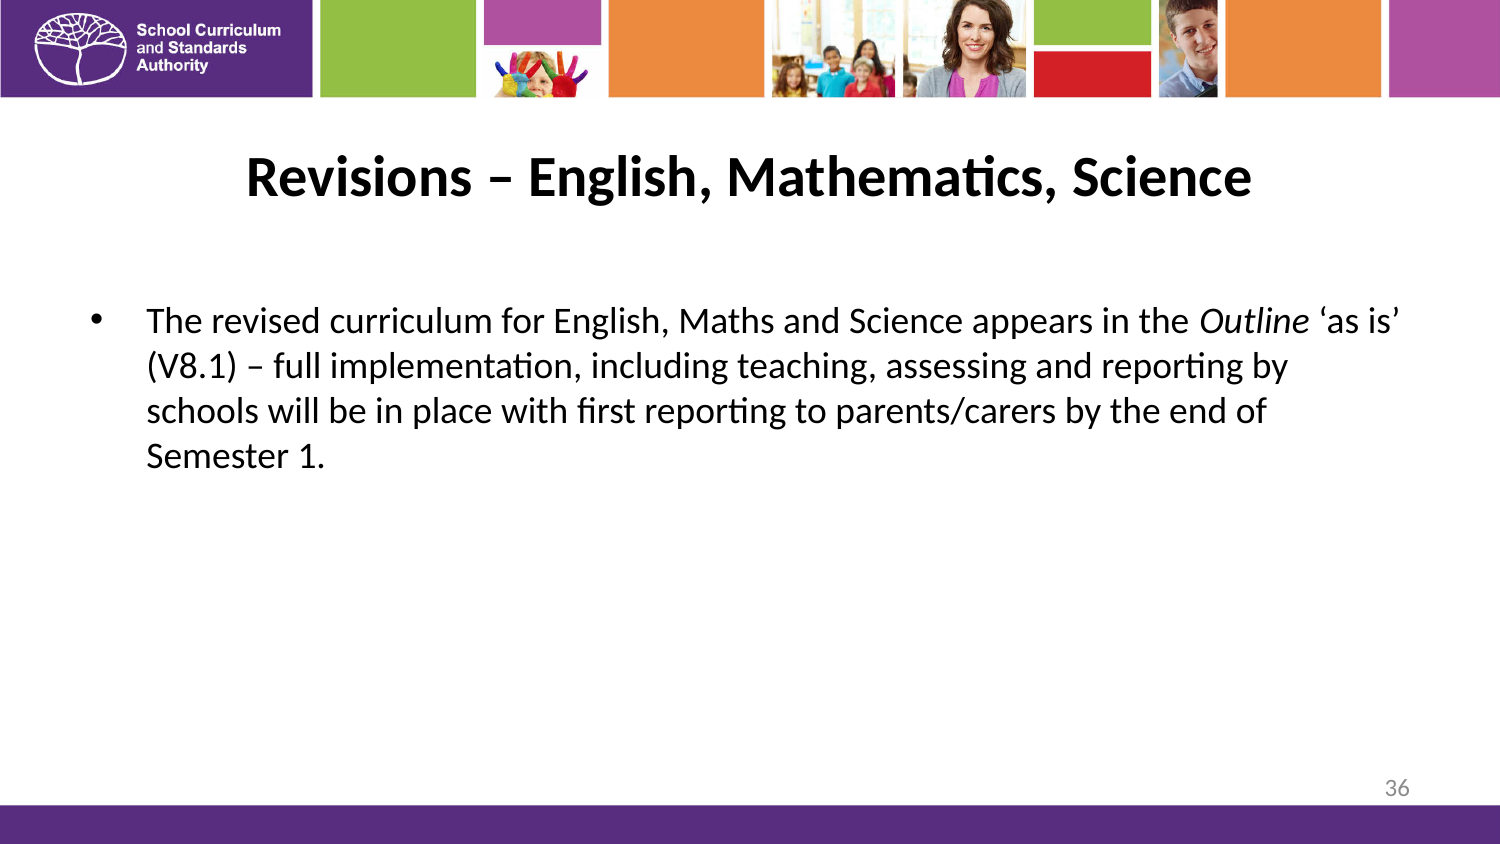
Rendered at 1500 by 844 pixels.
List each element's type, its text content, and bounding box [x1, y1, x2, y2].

title Revisions – English, Mathematics, Science [75, 102, 1425, 244]
picture [0, 0, 1500, 844]
list The revised curriculum for English, Maths and Science appears in the Outline ‘as is’ (V8.1) – full implementation, including teaching, assessing and reporting by schools will be in place with first reporting to parents/carers by the end of Semester 1. [75, 288, 1425, 576]
slide_number 36 [1074, 764, 1425, 810]
